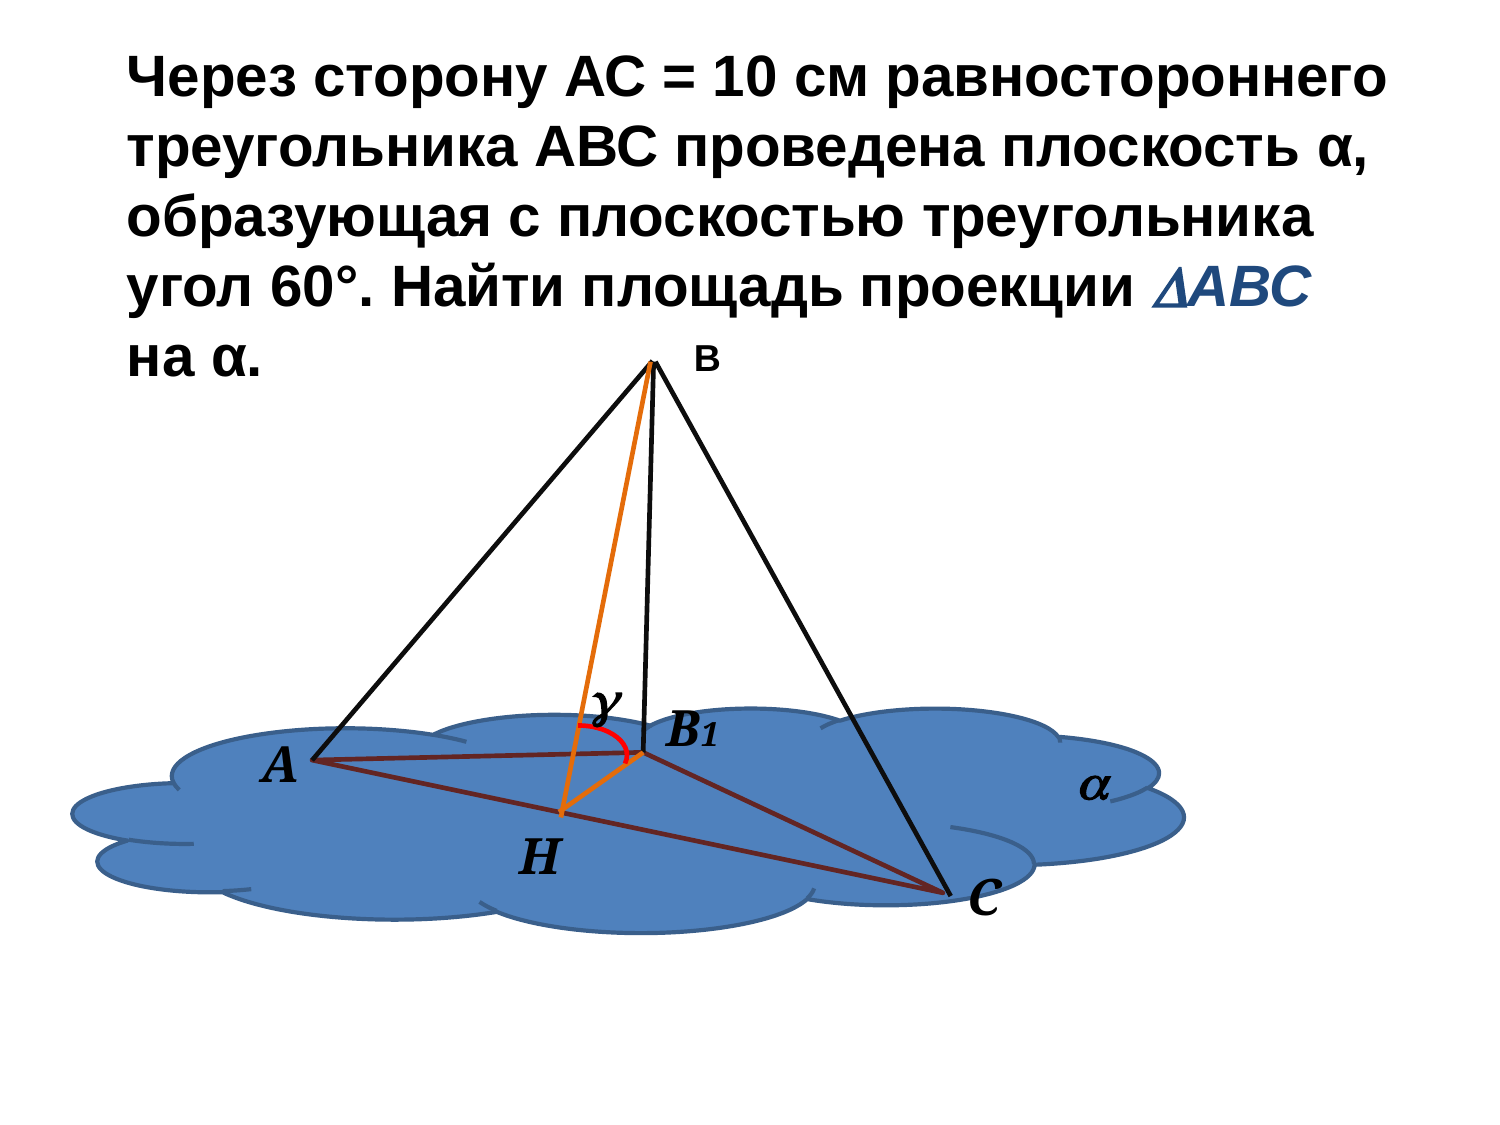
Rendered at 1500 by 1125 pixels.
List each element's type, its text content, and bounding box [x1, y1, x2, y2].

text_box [558, 749, 644, 813]
text_box [615, 826, 650, 834]
text_box А [246, 725, 314, 801]
text_box Н [504, 817, 576, 893]
text_box [826, 904, 946, 908]
text_box  [1061, 741, 1123, 817]
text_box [655, 361, 951, 897]
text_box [560, 361, 651, 818]
text_box С [952, 858, 1016, 933]
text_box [311, 360, 561, 763]
text_box [70, 734, 805, 936]
text_box Через сторону АС = 10 см равностороннего треугольника АВС проведена плоскость α, образующая с плоскостью треугольника угол 60°. Найти площадь проекции АВС на α. [112, 31, 1500, 396]
text_box [957, 707, 1187, 887]
text_box В [679, 326, 739, 360]
text_box [358, 772, 552, 813]
